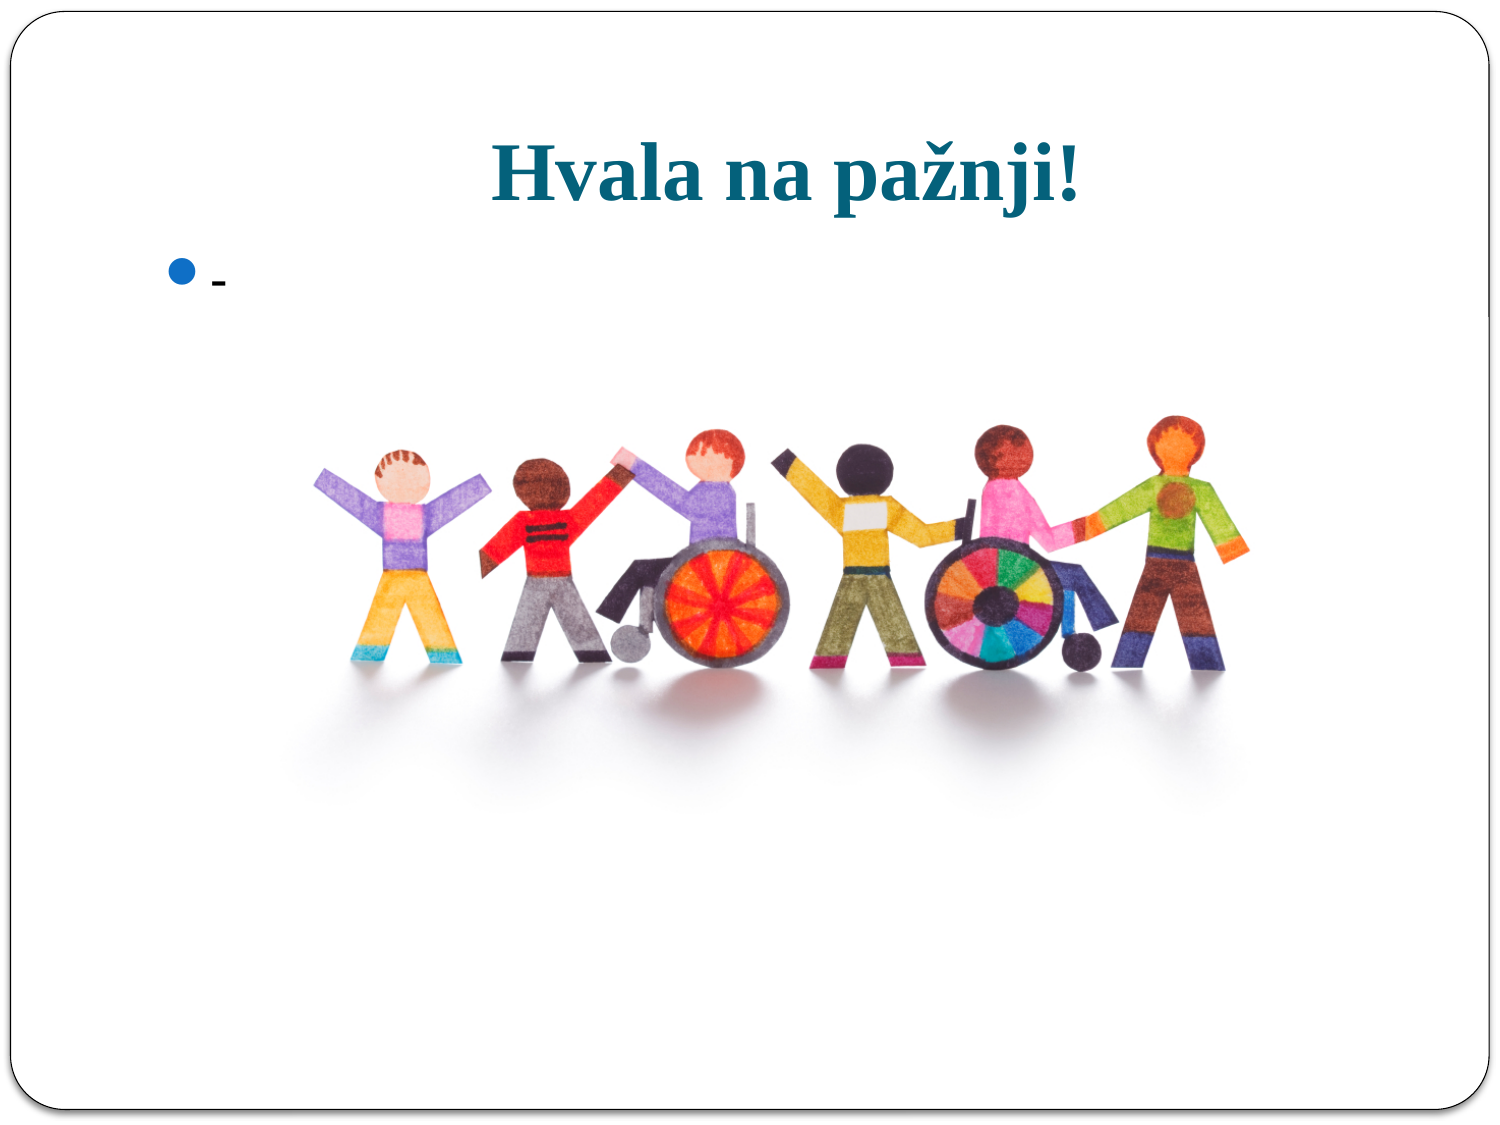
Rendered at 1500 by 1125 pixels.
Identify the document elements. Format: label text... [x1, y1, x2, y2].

list - [150, 237, 1425, 988]
title Hvala na pažnji! [150, 45, 1425, 233]
picture [262, 362, 1301, 842]
